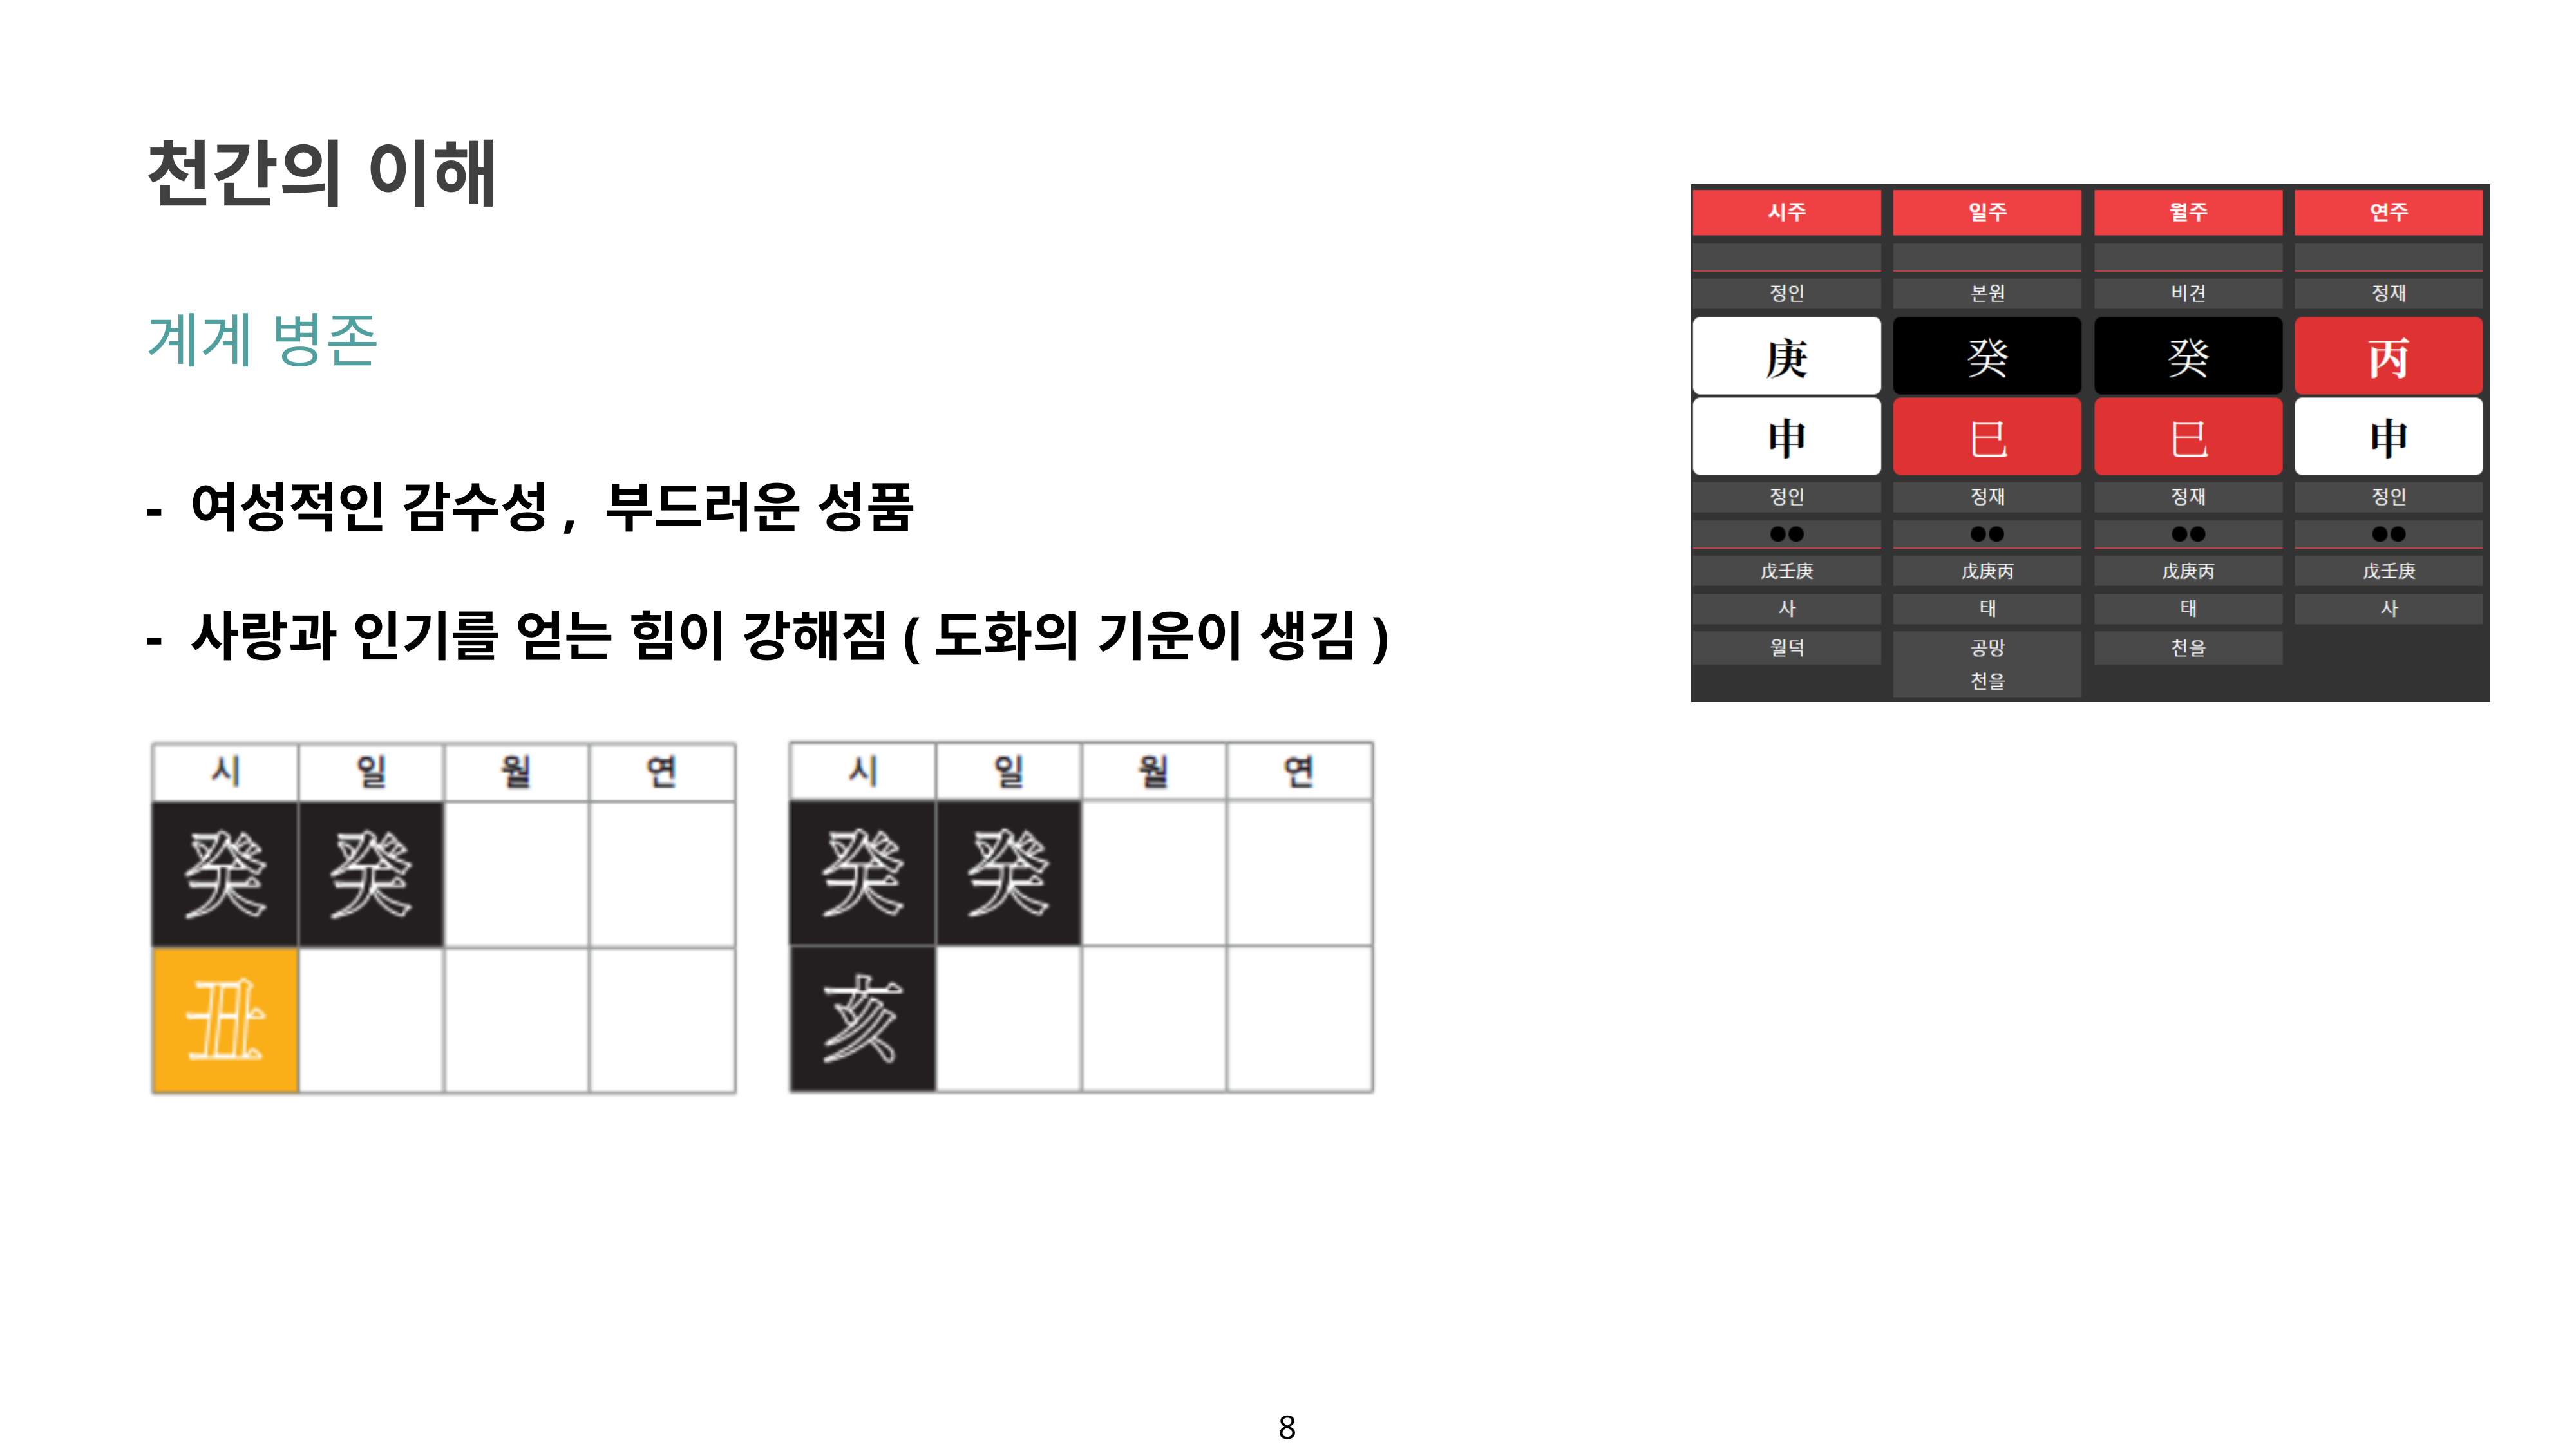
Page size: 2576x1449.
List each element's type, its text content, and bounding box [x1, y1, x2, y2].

text_box 천간의 이해 [136, 123, 1060, 220]
text_box 계계 병존 [136, 298, 894, 379]
picture [1690, 184, 2490, 702]
text_box - 여성적인 감수성, 부드러운 성품 - 사랑과 인기를 얻는 힘이 강해짐(도화의 기운이 생김) [136, 404, 1690, 672]
picture [136, 725, 1394, 1106]
slide_number 8 [1263, 1401, 1312, 1449]
